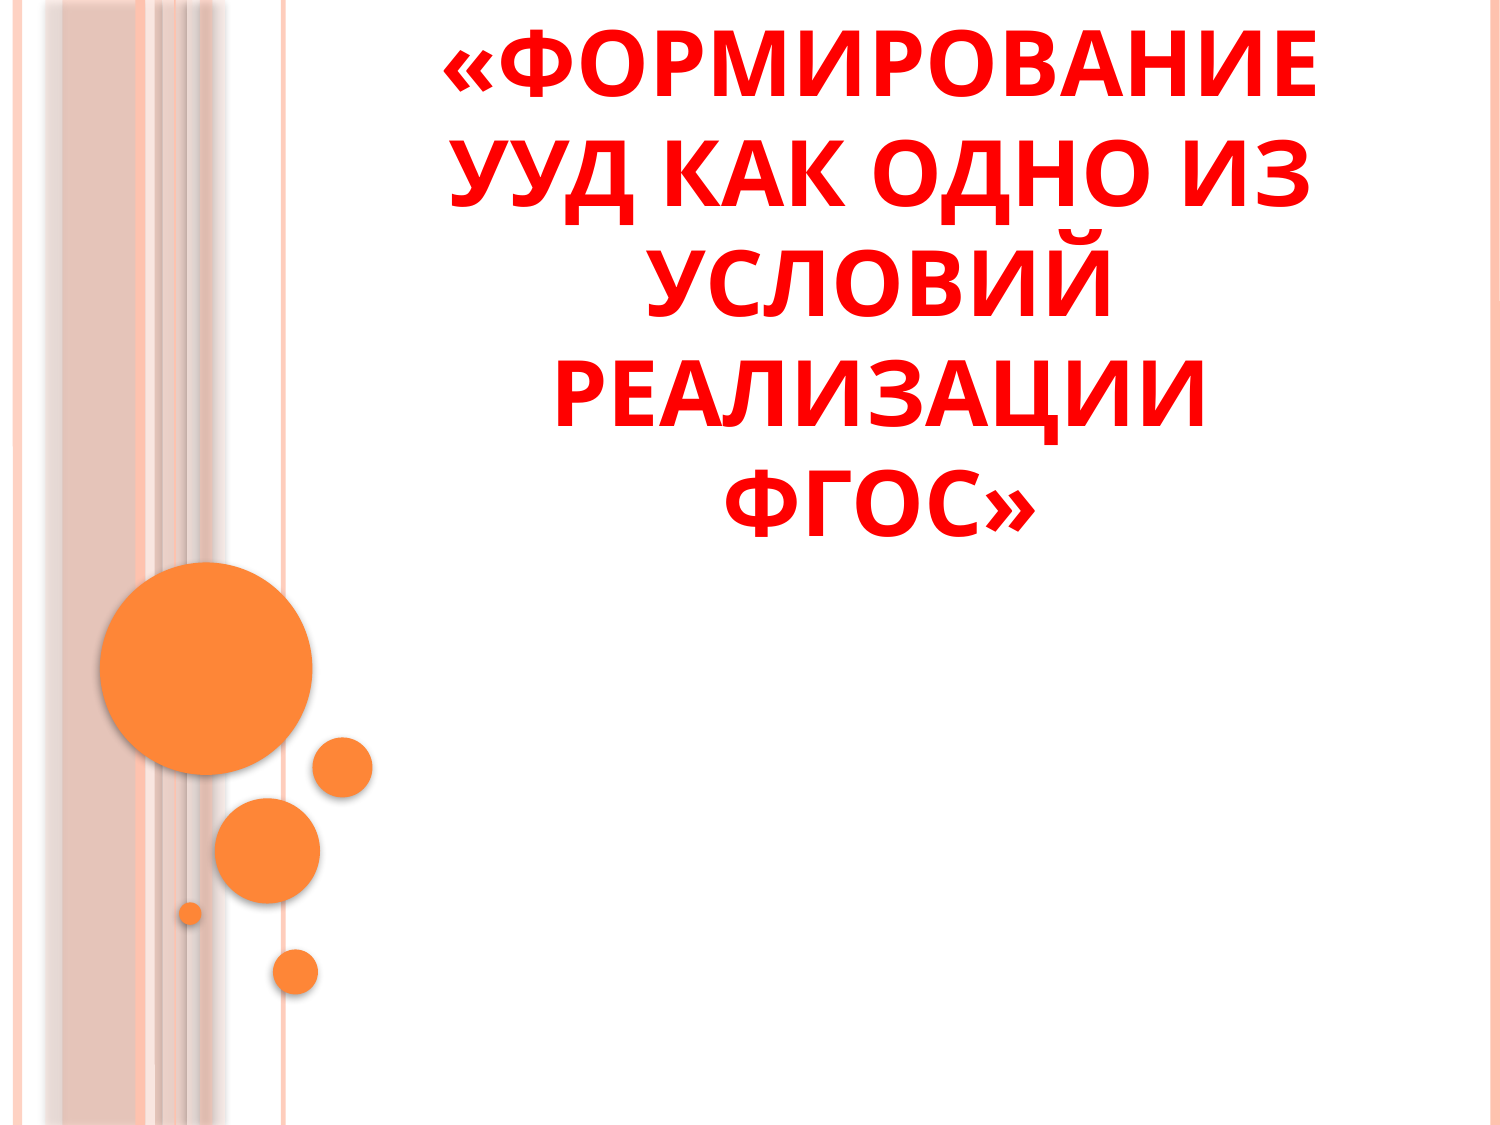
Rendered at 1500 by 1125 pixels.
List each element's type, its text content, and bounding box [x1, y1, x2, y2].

title «Формирование УУД как одно из условий реализации ФГОС» [375, 117, 1388, 563]
